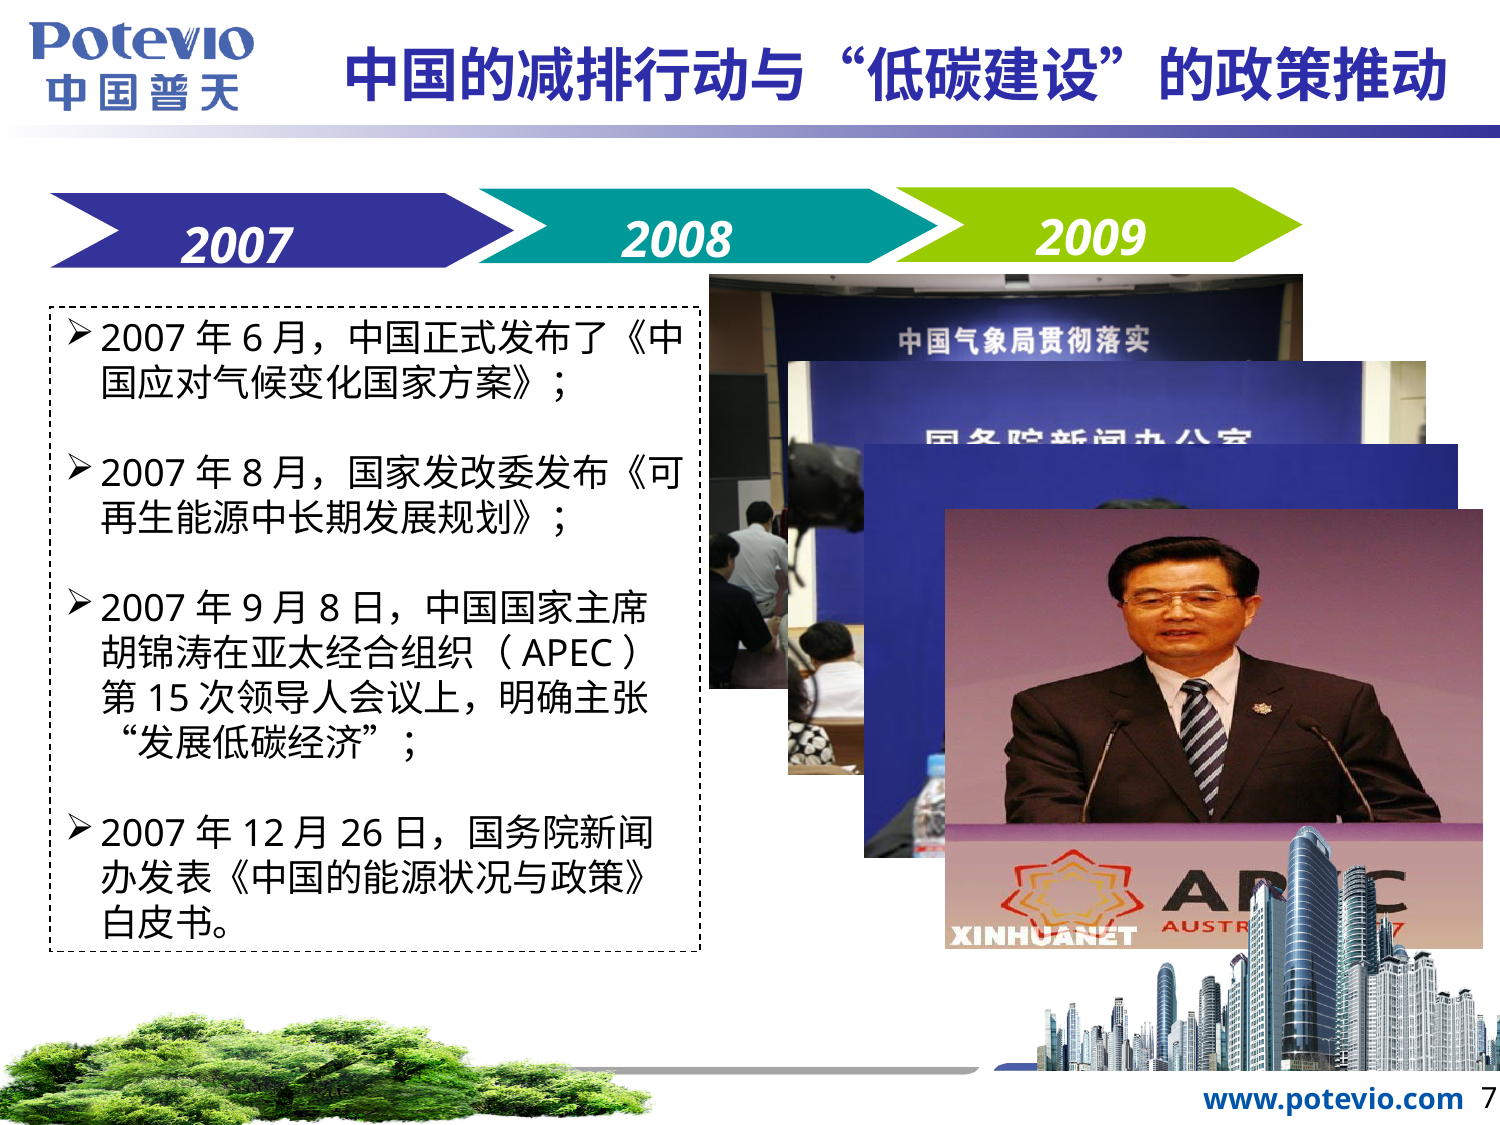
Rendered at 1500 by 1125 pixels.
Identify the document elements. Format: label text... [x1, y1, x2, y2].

picture [0, 274, 1500, 1125]
picture [29, 22, 254, 111]
text_box 中国的减排行动与“低碳建设”的政策推动 [327, 30, 1478, 116]
slide_number 7 [1162, 1077, 1500, 1125]
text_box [895, 187, 1303, 274]
text_box 2007年6月，中国正式发布了《中国应对气候变化国家方案》； 2007年8月，国家发改委发布《可再生能源中长期发展规划》； 2007年9月8日，中国国家主席胡锦涛在亚太经合组织（APEC）第15次领导人会议上，明确主张“发展低碳经济”； 2007年12月26日，国务院新闻办发表《中国的能源状况与政策》白皮书。 [50, 306, 701, 952]
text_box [49, 192, 475, 281]
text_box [478, 188, 892, 276]
